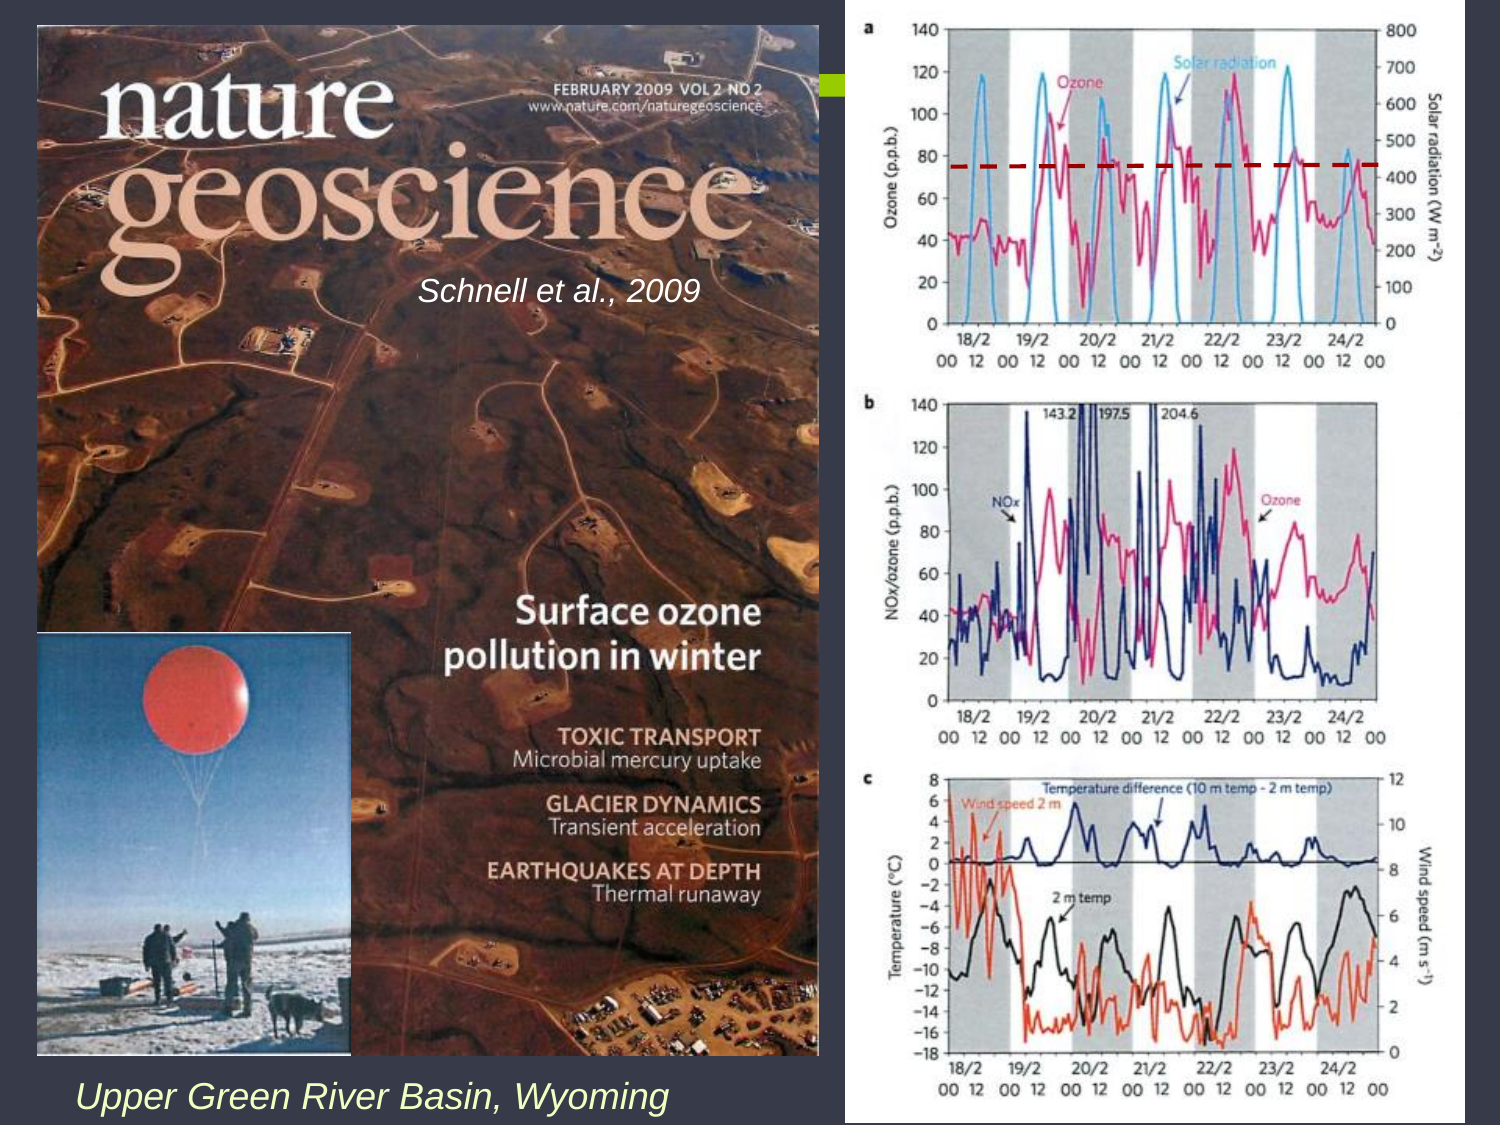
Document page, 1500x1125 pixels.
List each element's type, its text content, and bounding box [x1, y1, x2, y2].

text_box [950, 164, 1382, 168]
text_box Upper Green River Basin, Wyoming [60, 1076, 685, 1125]
picture [845, 0, 1466, 1125]
picture [37, 24, 819, 1057]
